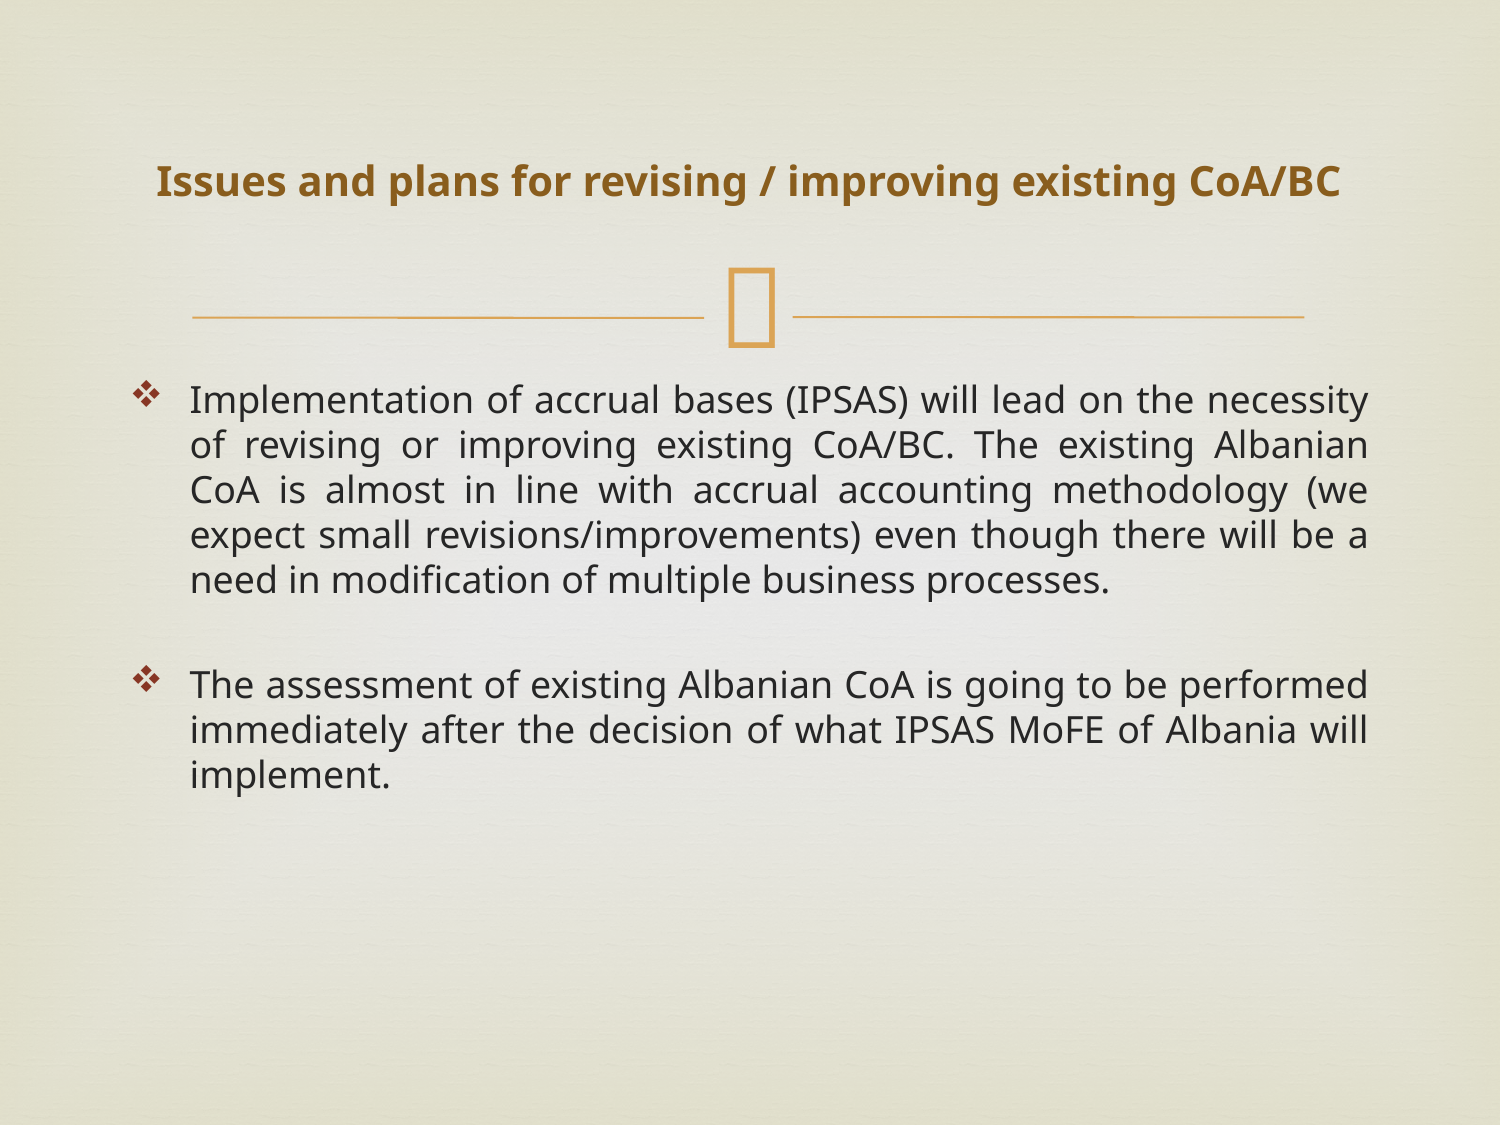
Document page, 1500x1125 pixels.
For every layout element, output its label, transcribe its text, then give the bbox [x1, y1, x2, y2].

list Implementation of accrual bases (IPSAS) will lead on the necessity of revising or improving existing CoA/BC. The existing Albanian CoA is almost in line with accrual accounting methodology (we expect small revisions/improvements) even though there will be a need in modification of multiple business processes. The assessment of existing Albanian CoA is going to be performed immediately after the decision of what IPSAS MoFE of Albania will implement. [114, 368, 1386, 1005]
title Issues and plans for revising / improving existing CoA/BC [112, 93, 1386, 267]
